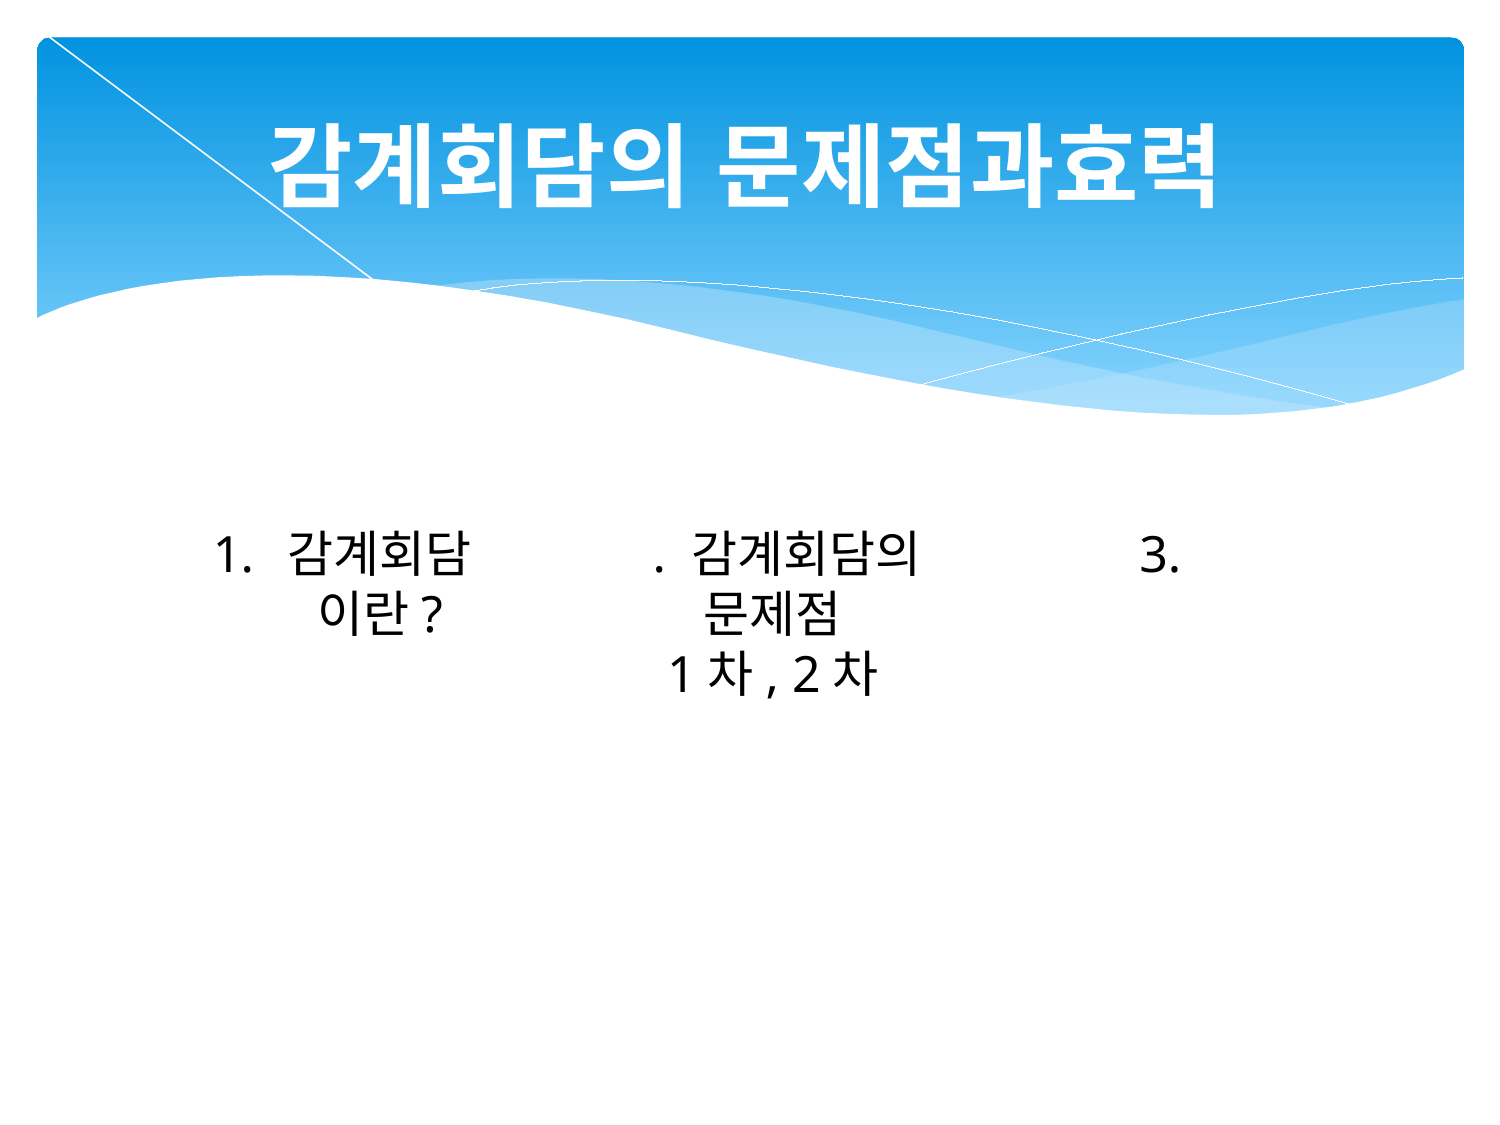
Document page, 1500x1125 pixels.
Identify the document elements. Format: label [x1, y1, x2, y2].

text_box [0, 0, 1500, 1125]
